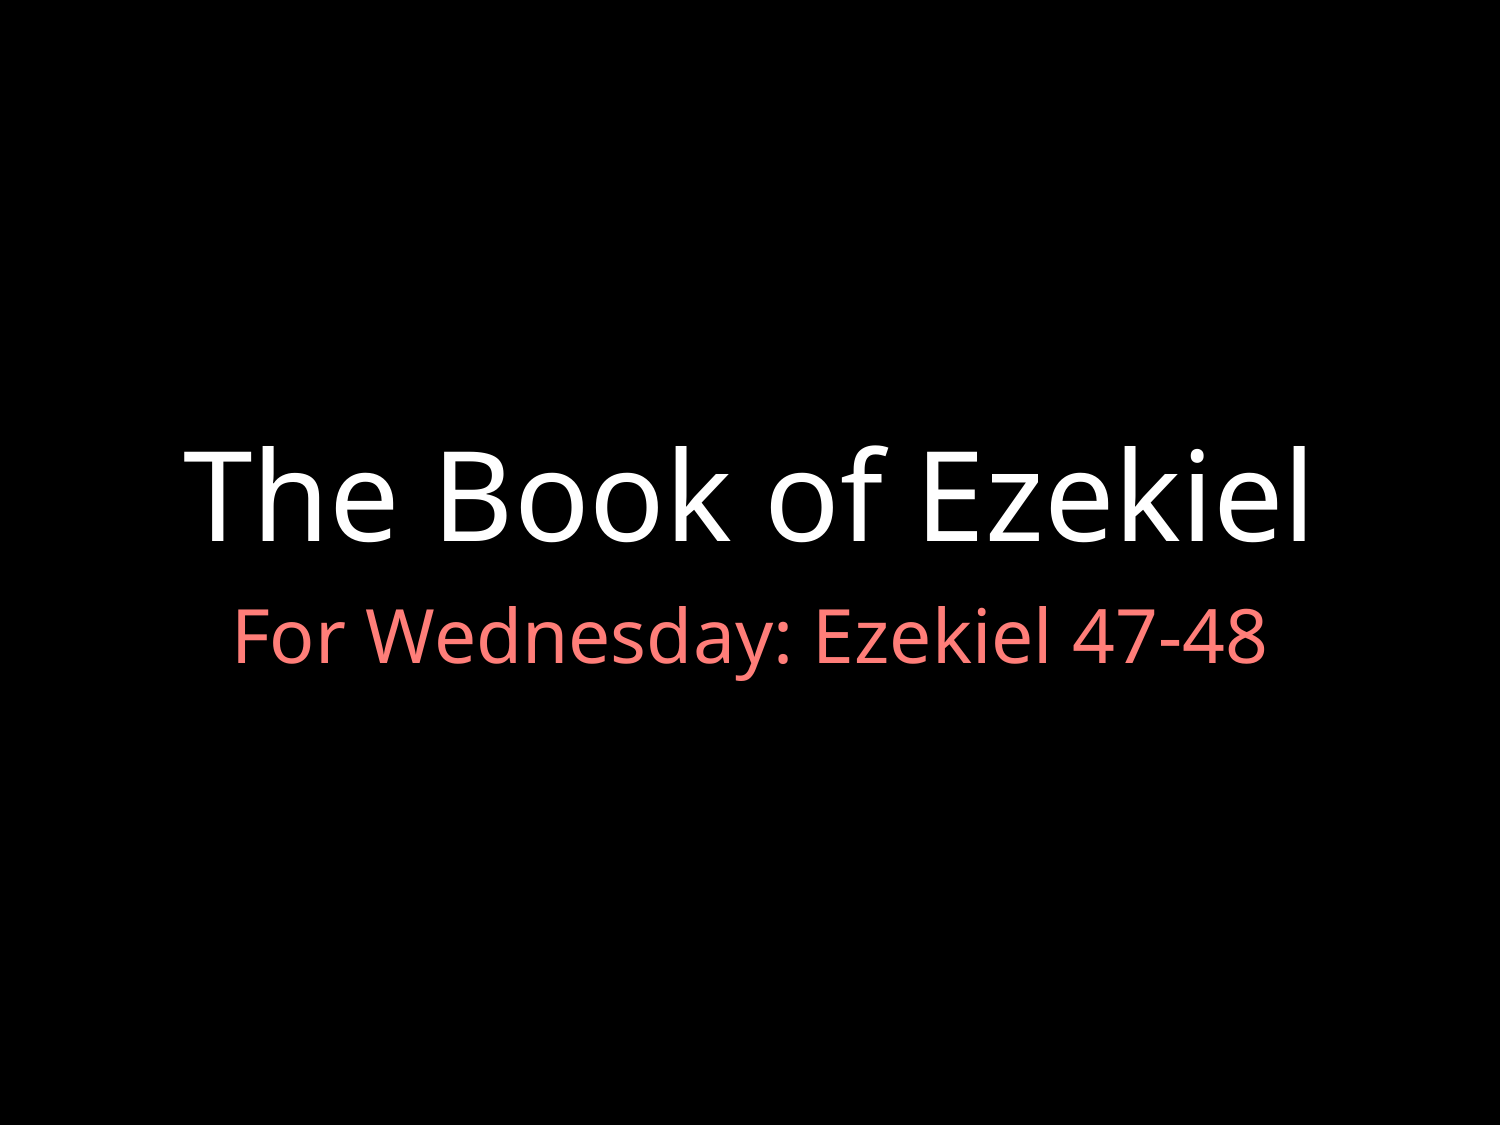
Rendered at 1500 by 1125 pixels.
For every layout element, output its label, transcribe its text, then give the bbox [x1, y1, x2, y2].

title The Book of Ezekiel [112, 184, 1388, 576]
subtitle For Wednesday: Ezekiel 47-48 [187, 590, 1313, 863]
